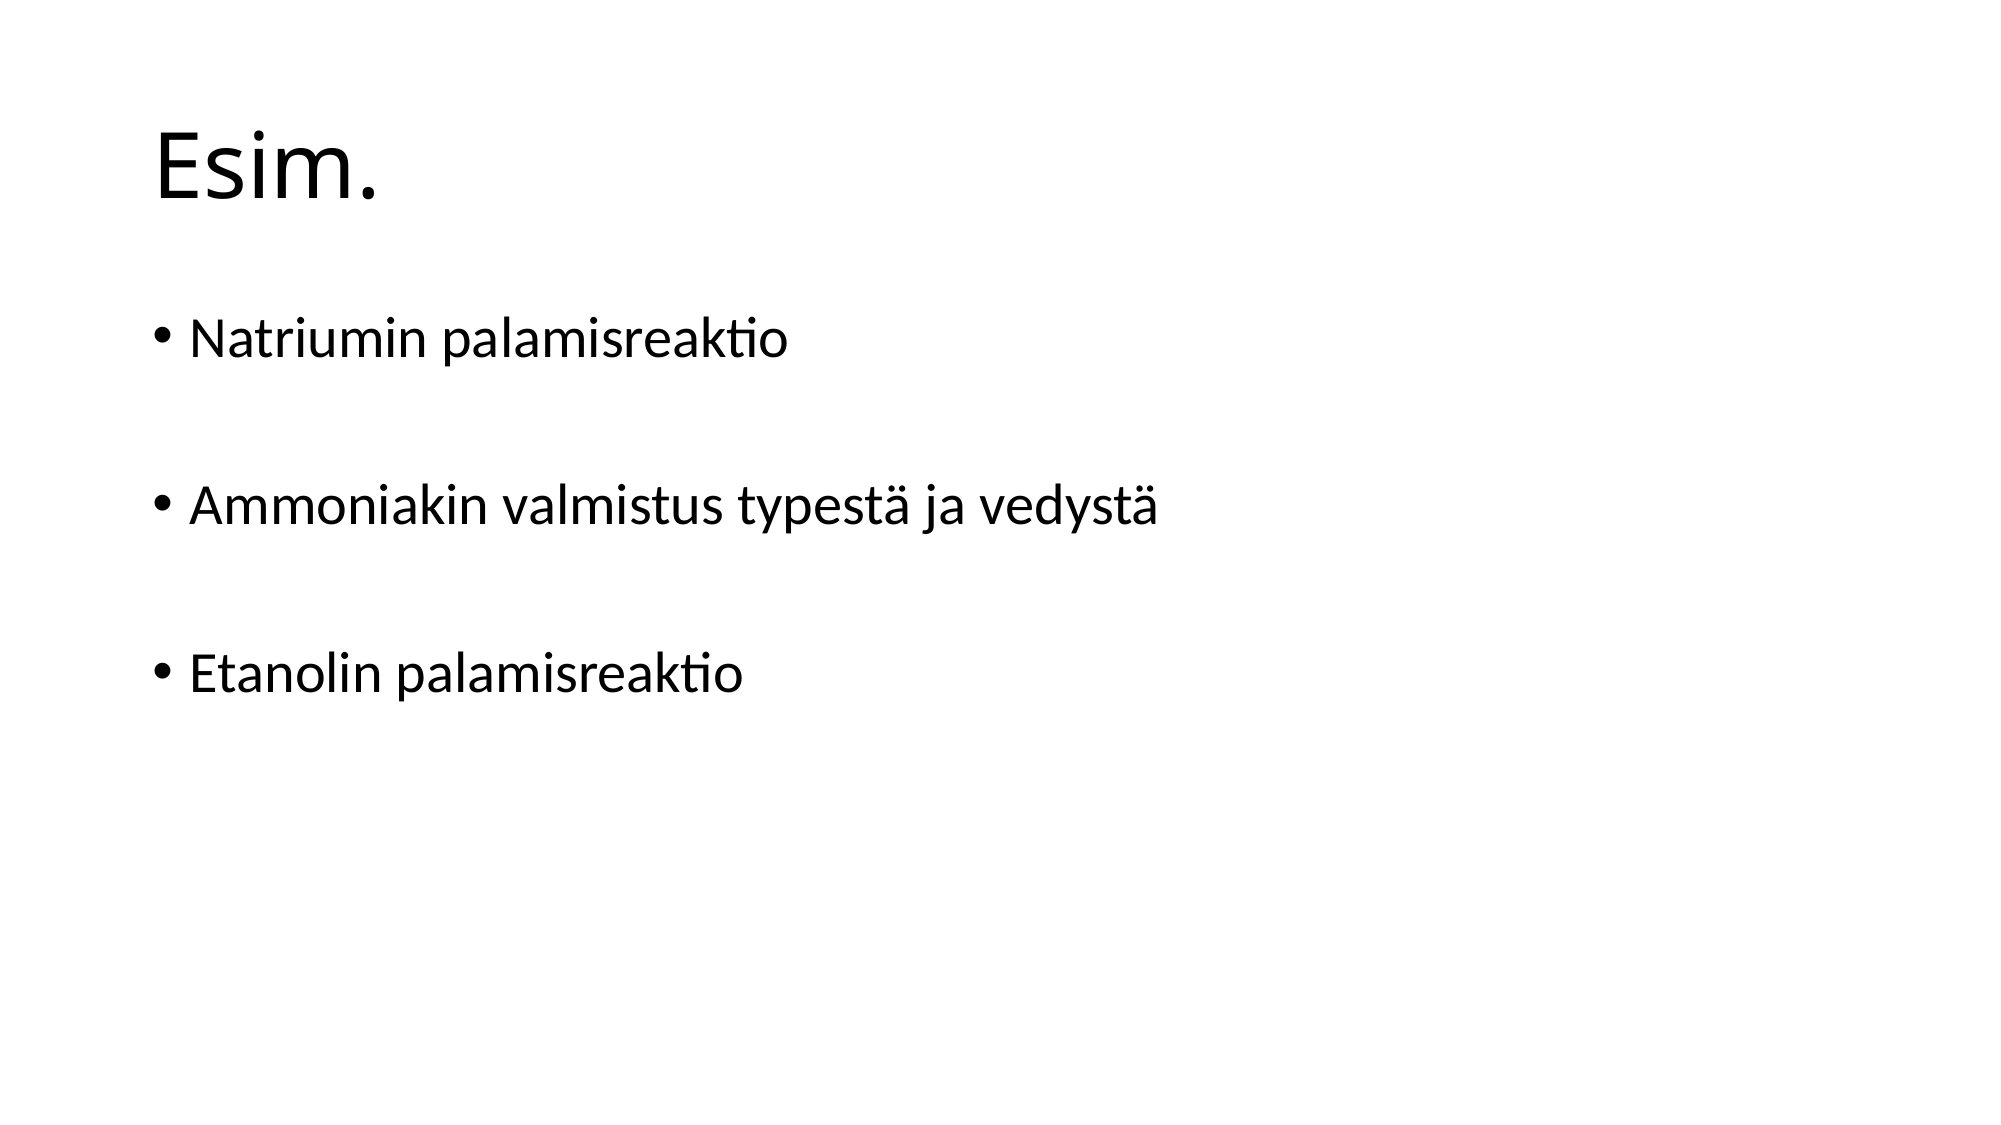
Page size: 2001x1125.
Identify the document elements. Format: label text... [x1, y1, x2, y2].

title Esim. [137, 59, 1863, 278]
list Natriumin palamisreaktio Ammoniakin valmistus typestä ja vedystä Etanolin palamisreaktio [137, 299, 1863, 1014]
